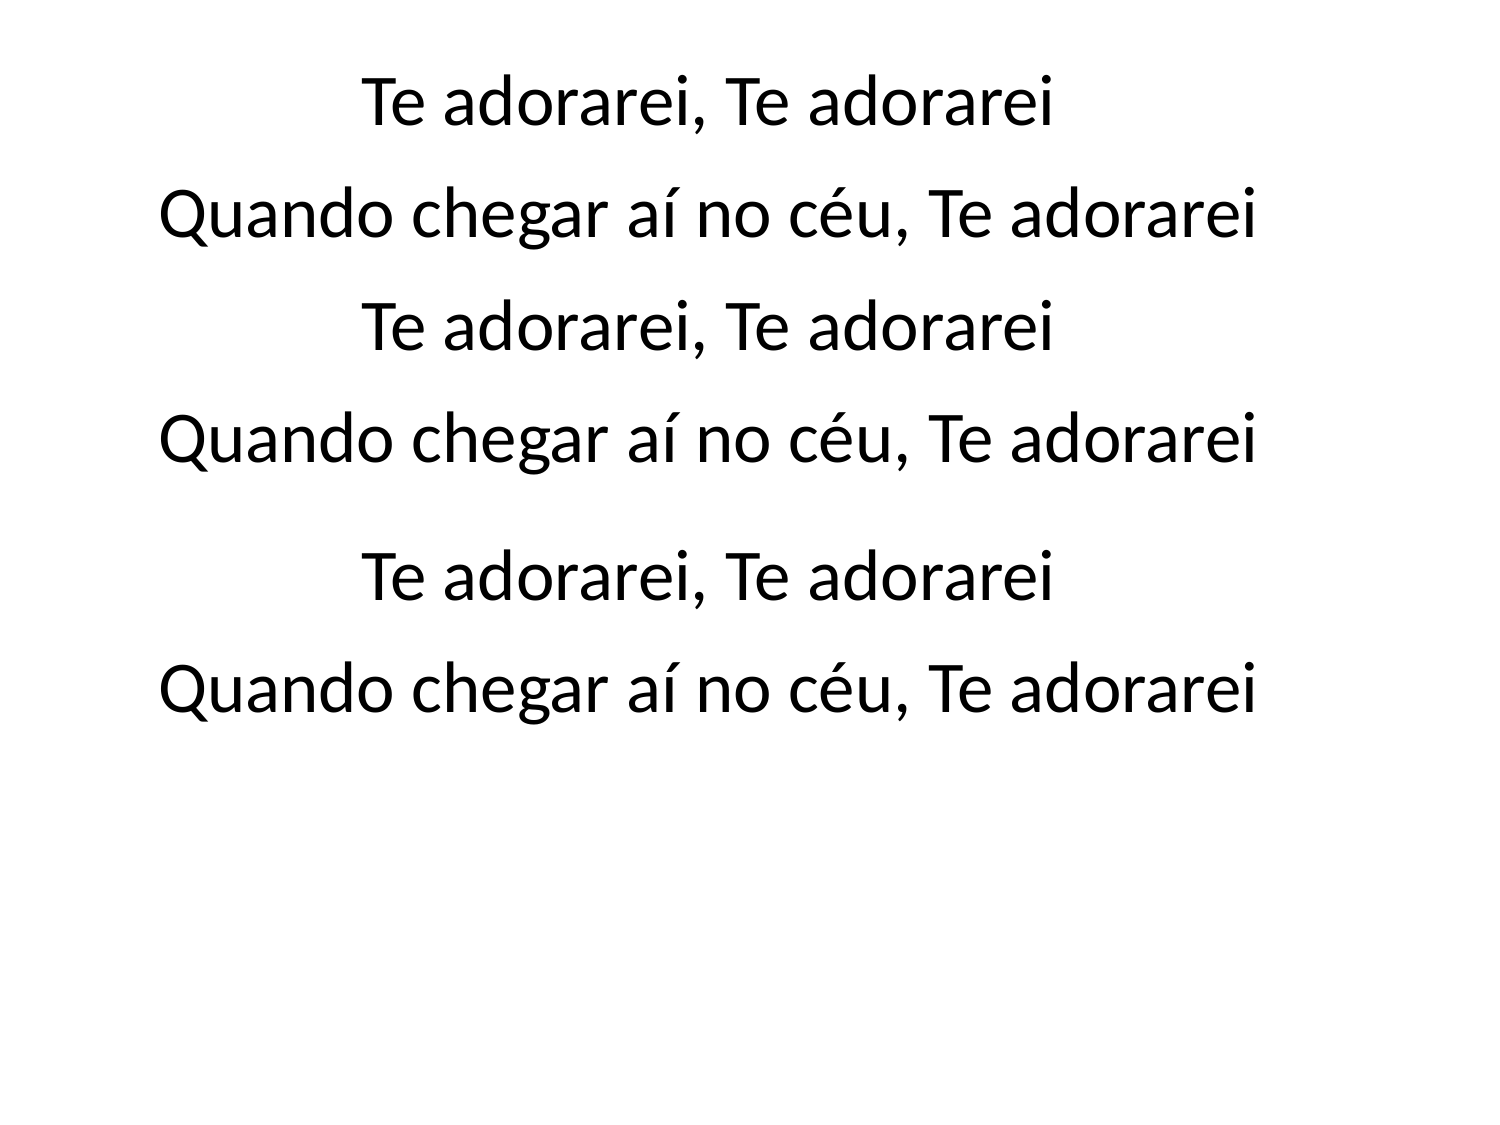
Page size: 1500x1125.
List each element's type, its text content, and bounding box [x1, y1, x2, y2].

text_box Te adorarei, Te adorarei Quando chegar aí no céu, Te adorarei Te adorarei, Te adorarei Quando chegar aí no céu, Te adorarei Te adorarei, Te adorarei Quando chegar aí no céu, Te adorarei [143, 0, 1274, 760]
